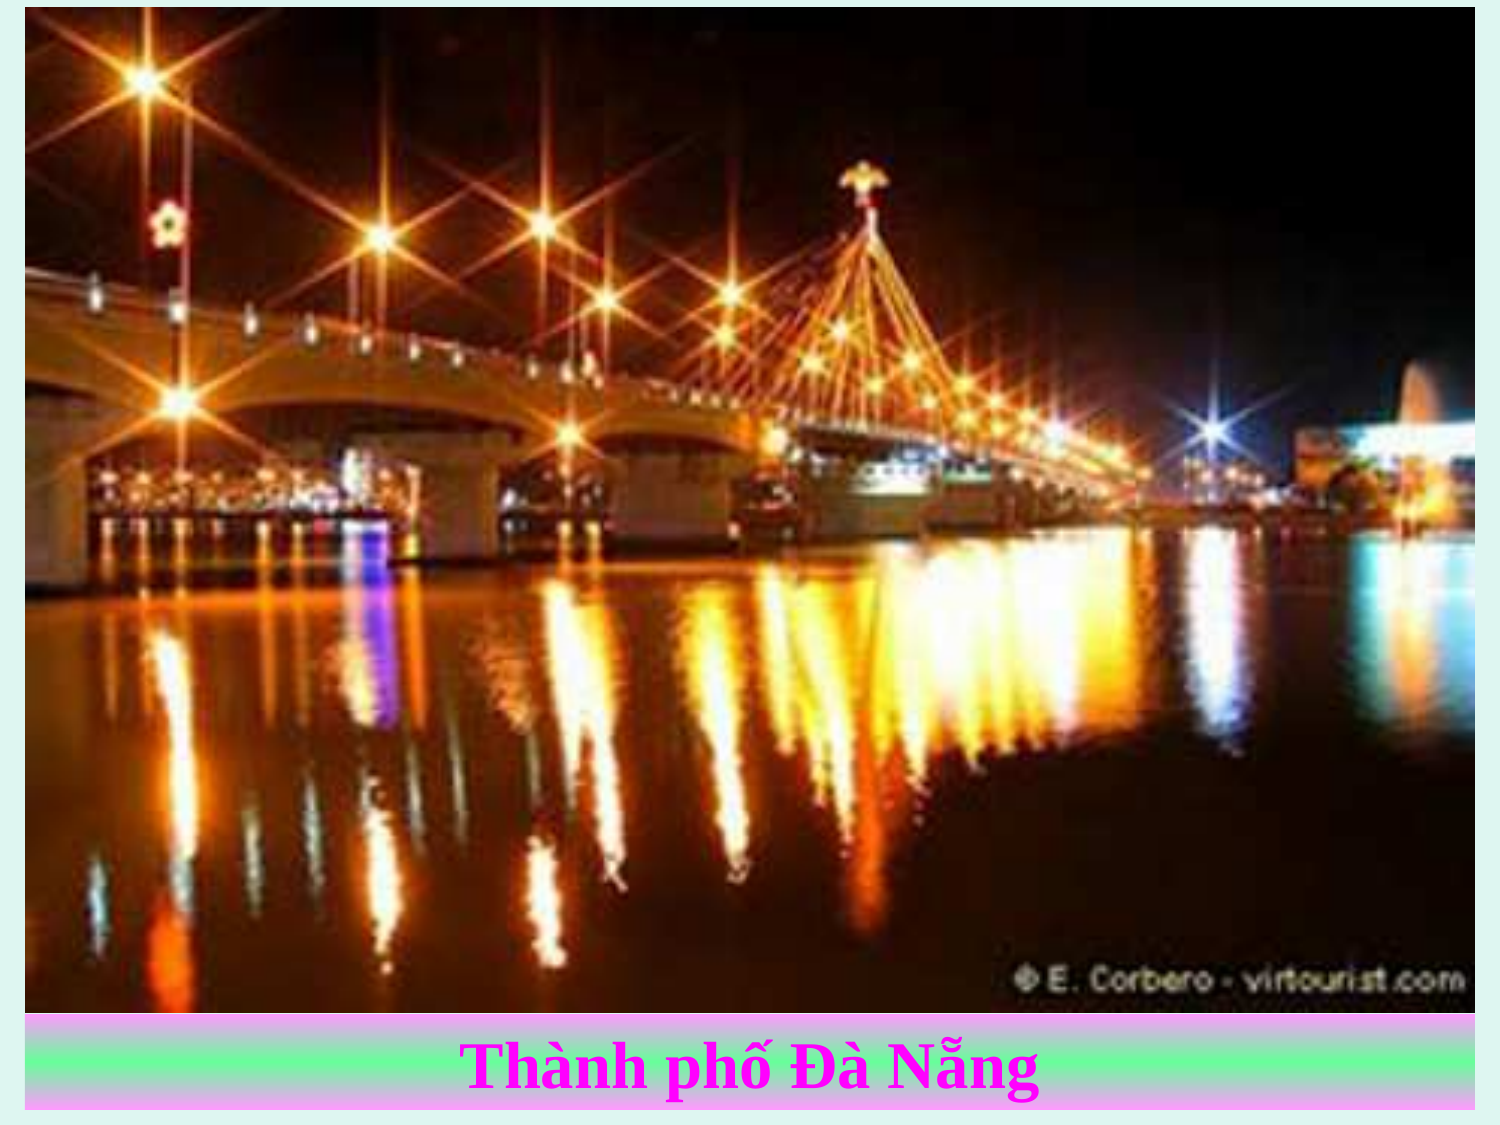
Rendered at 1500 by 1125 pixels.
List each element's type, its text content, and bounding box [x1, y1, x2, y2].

text_box Thành phố Đà Nẵng [24, 1020, 1475, 1110]
picture [25, 7, 1476, 1013]
